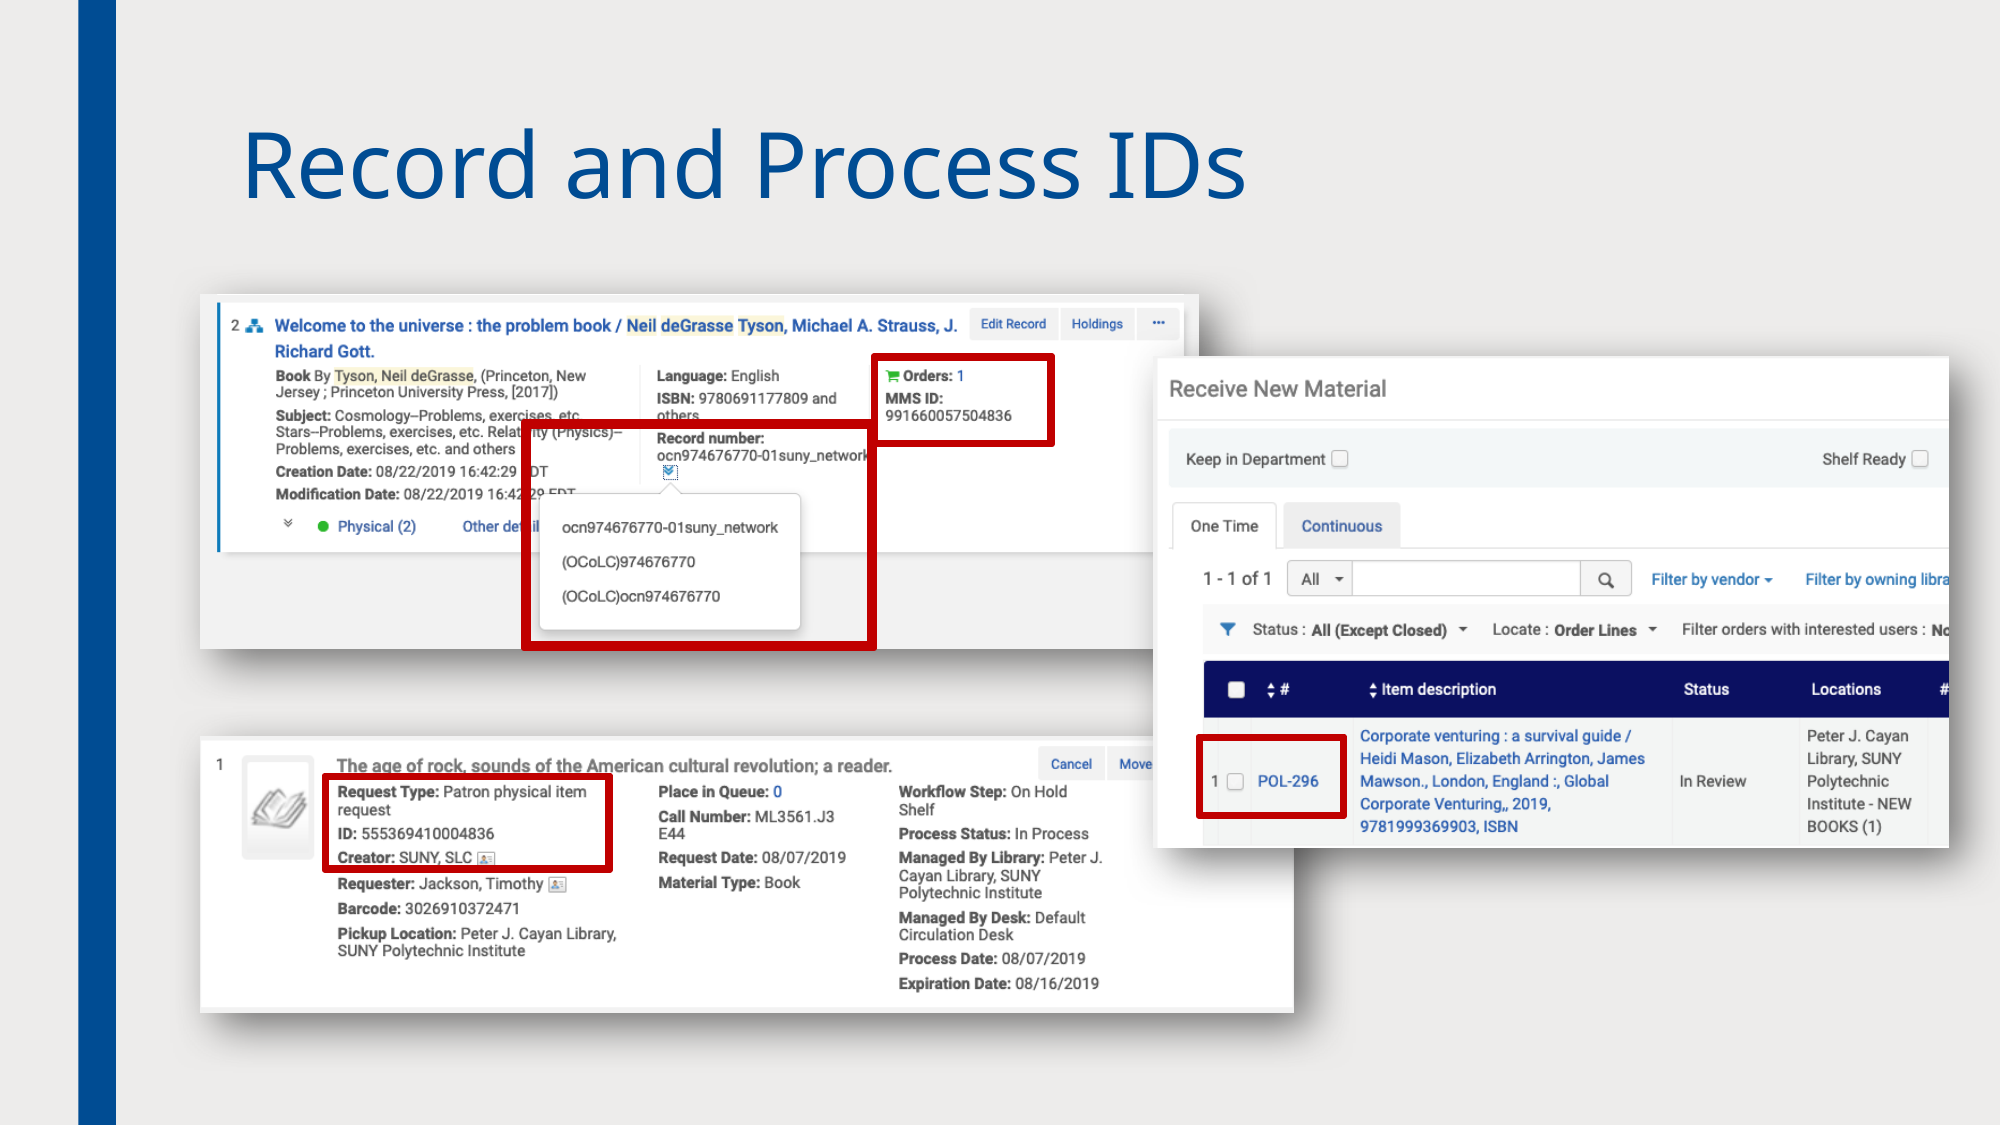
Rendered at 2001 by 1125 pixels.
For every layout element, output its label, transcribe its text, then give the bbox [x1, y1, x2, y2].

title Record and Process IDs [225, 112, 1800, 338]
picture [199, 294, 1949, 1013]
